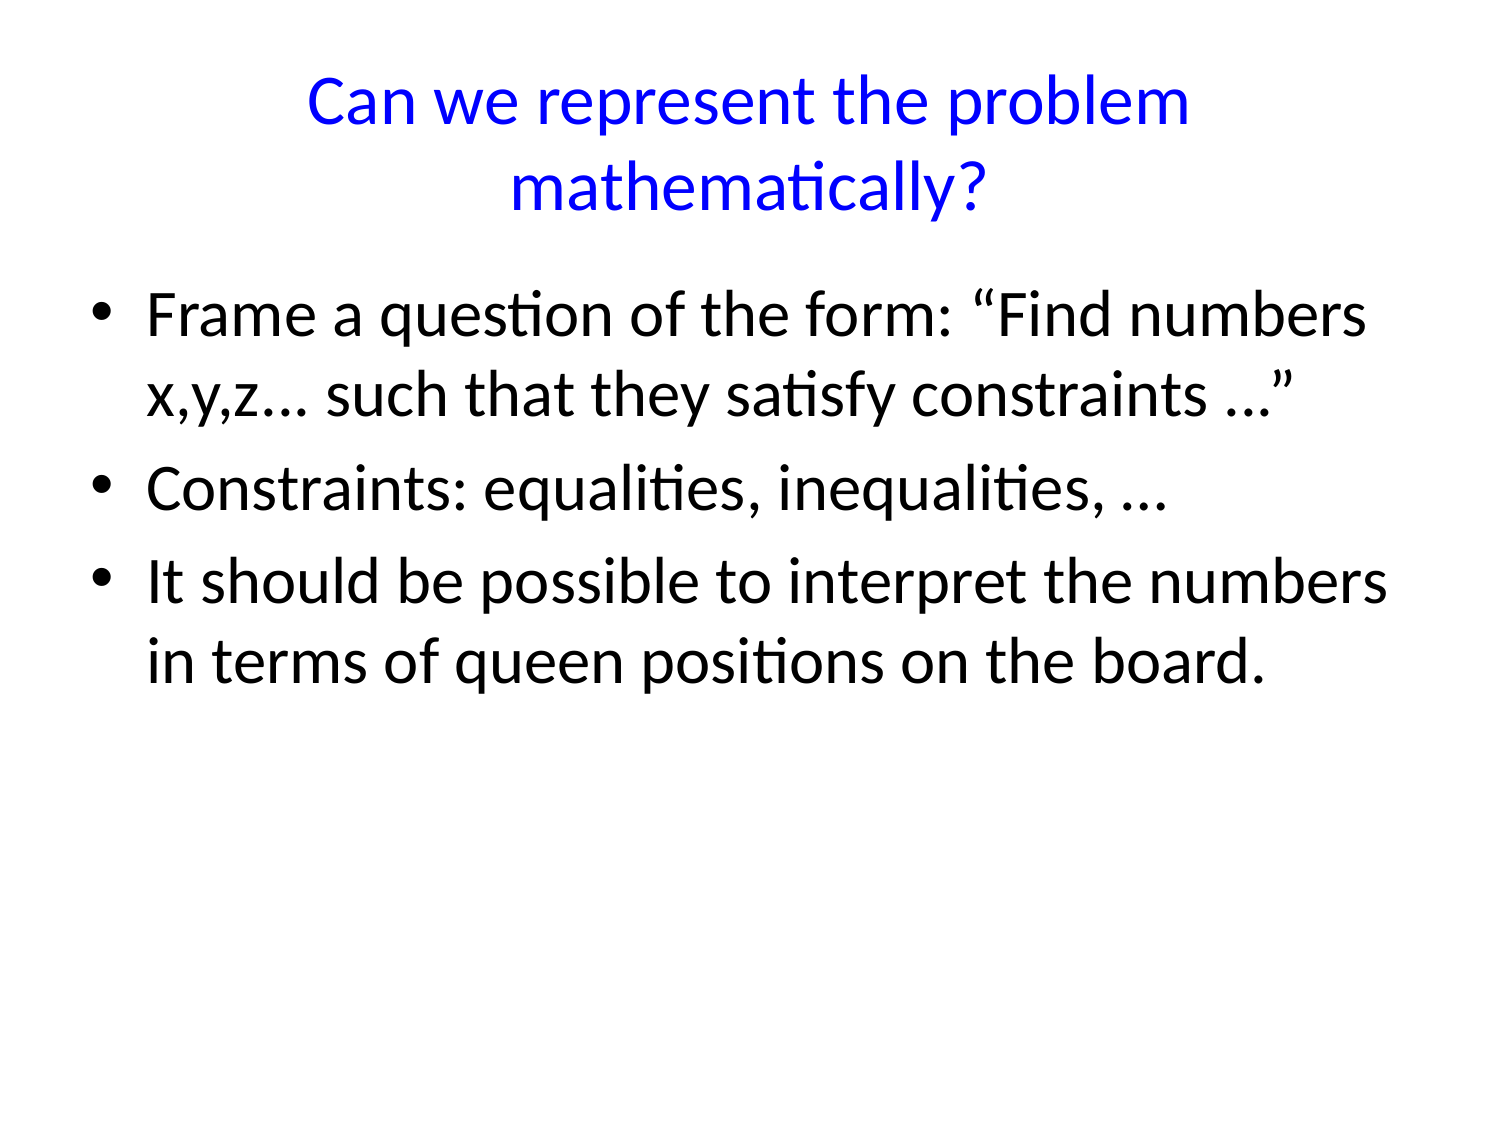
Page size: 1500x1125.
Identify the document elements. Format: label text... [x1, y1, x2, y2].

list Frame a question of the form: “Find numbers x,y,z... such that they satisfy constraints ...” Constraints: equalities, inequalities, … It should be possible to interpret the numbers in terms of queen positions on the board. [75, 262, 1425, 1005]
title Can we represent the problem mathematically? [75, 45, 1425, 233]
